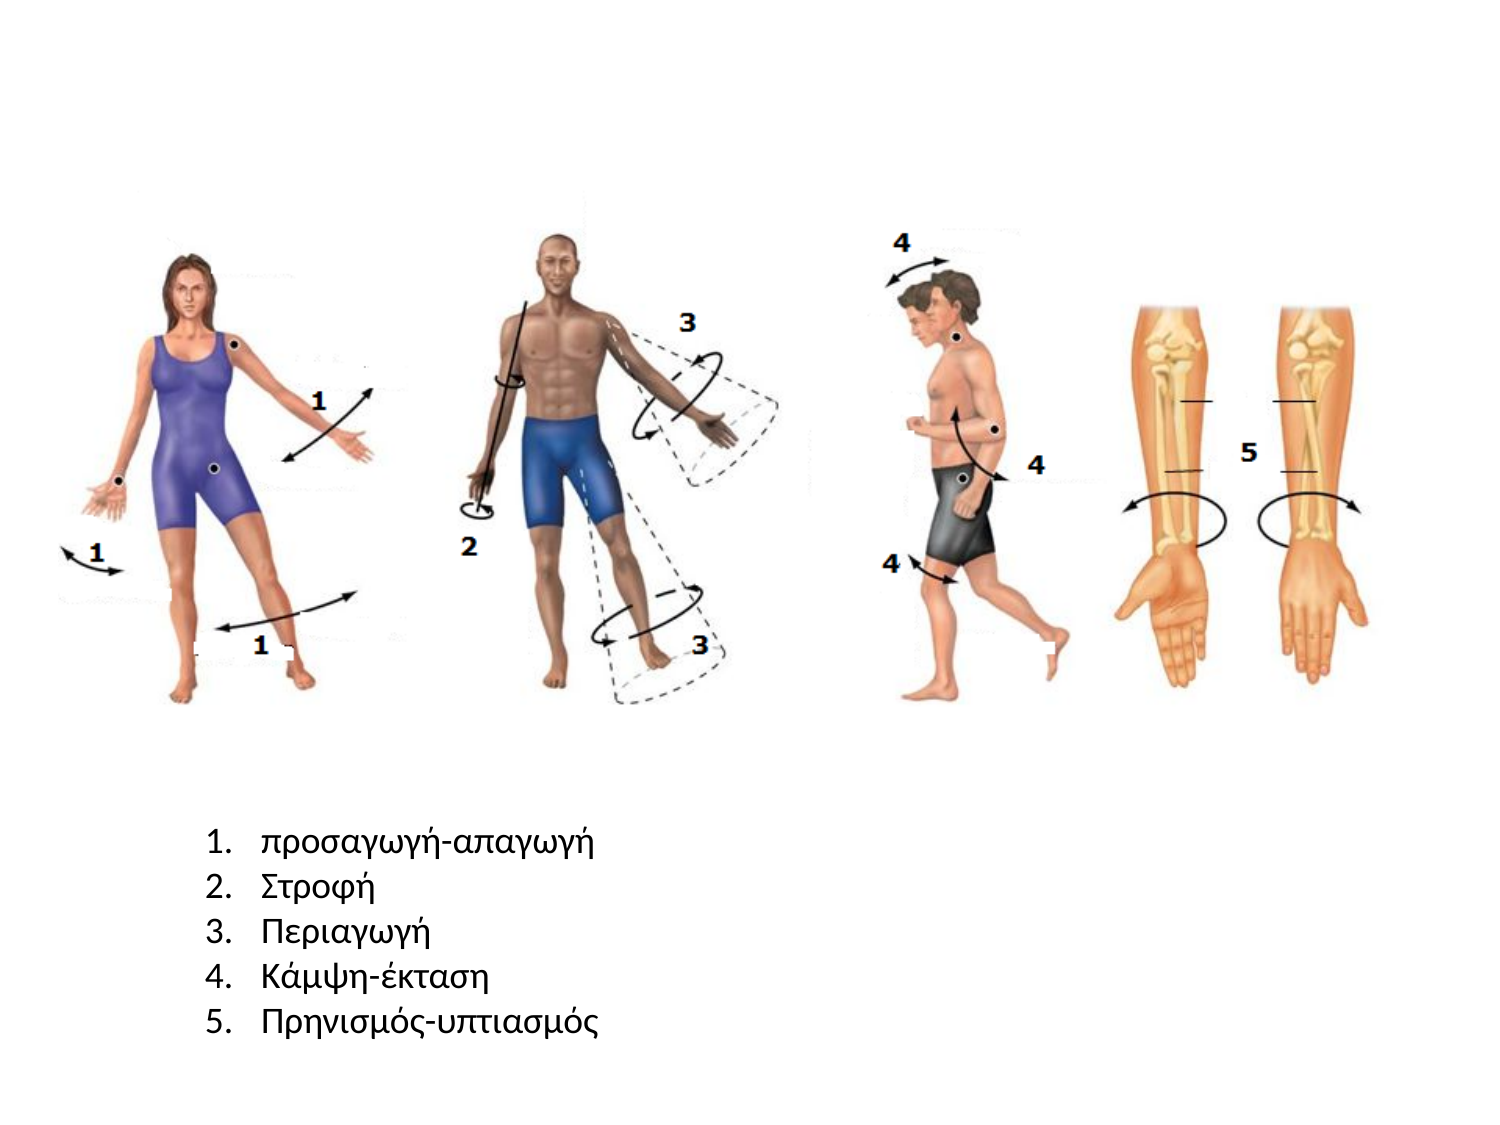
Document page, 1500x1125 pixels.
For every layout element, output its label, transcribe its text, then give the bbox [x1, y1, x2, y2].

picture [58, 163, 1405, 751]
text_box προσαγωγή-απαγωγή Στροφή Περιαγωγή Κάμψη-έκταση Πρηνισμός-υπτιασμός [190, 808, 614, 1094]
